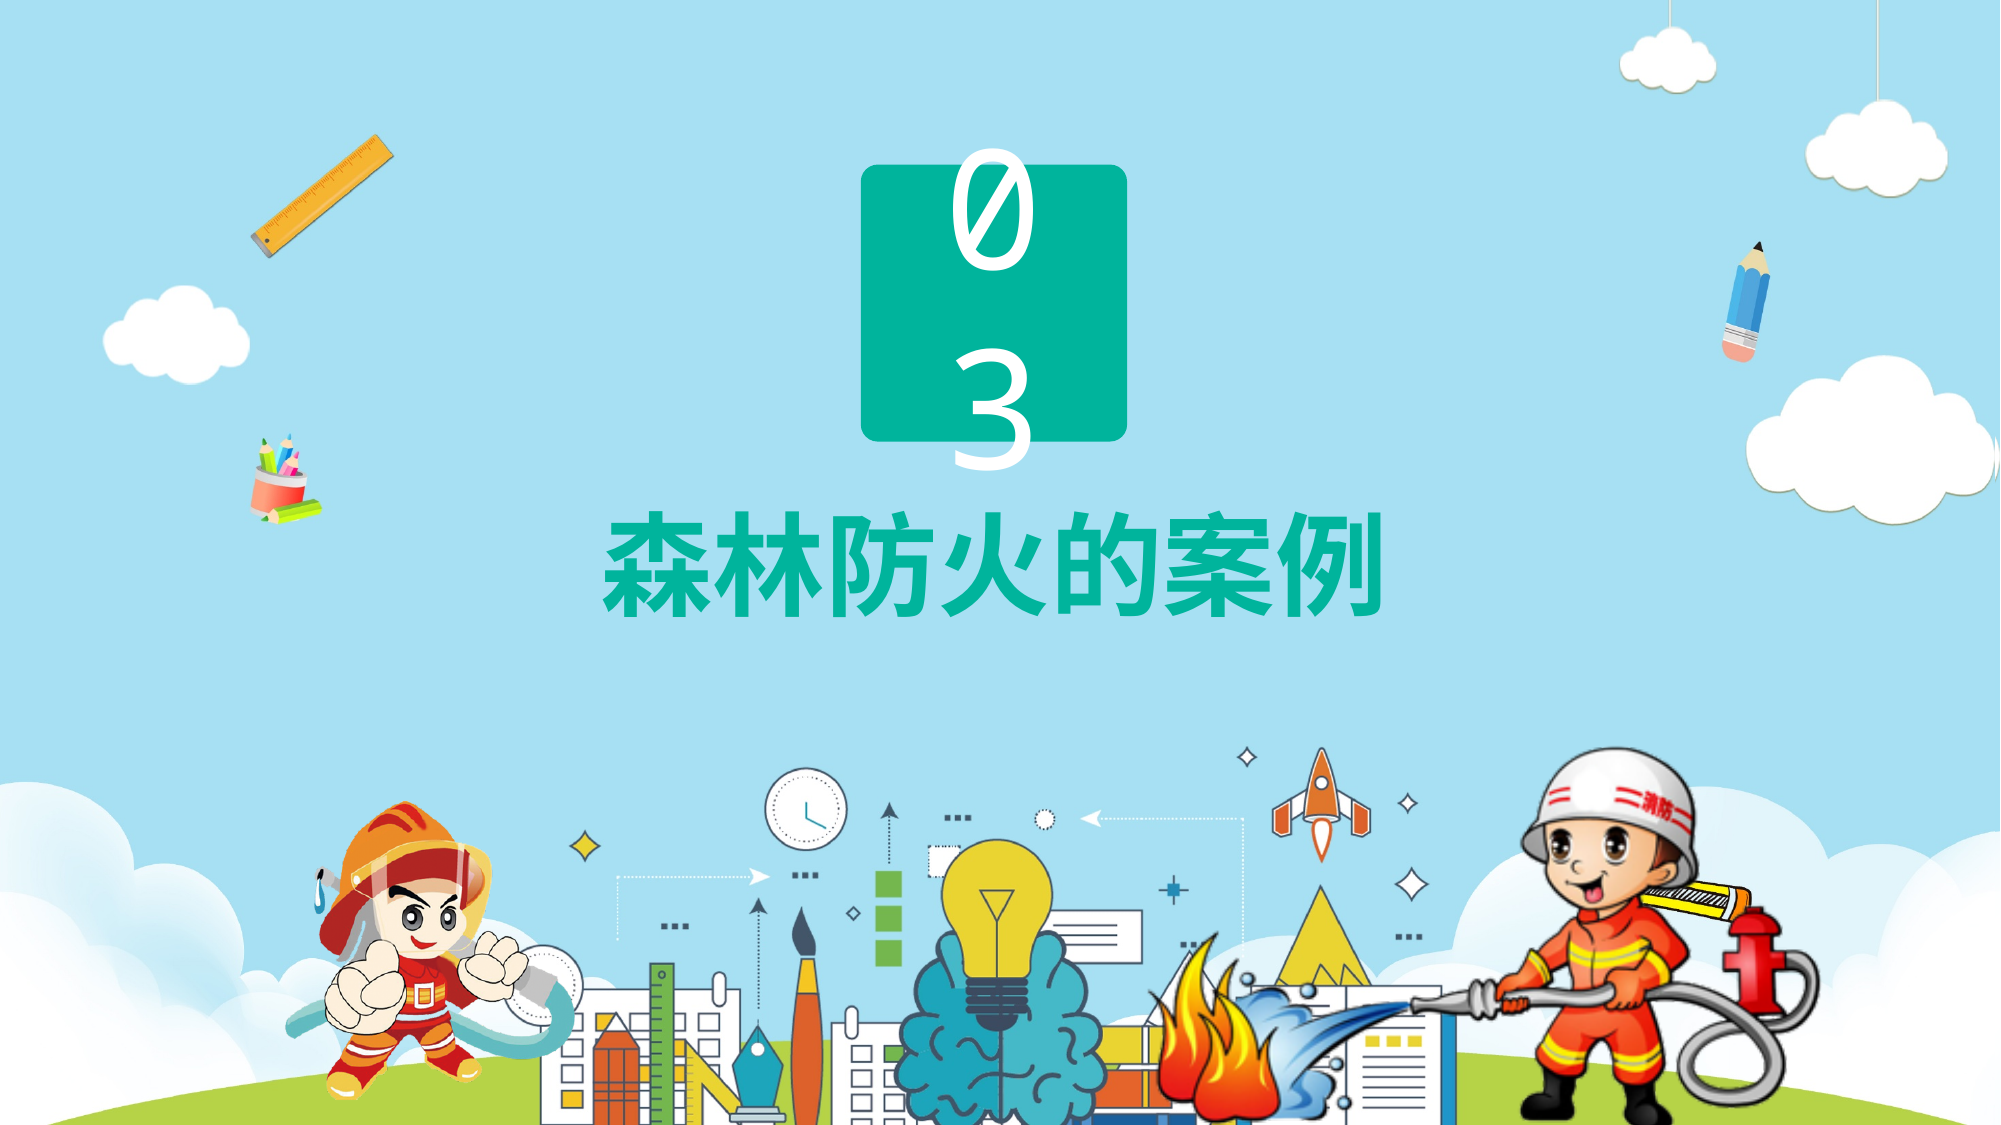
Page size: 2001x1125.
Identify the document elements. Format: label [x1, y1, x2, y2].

text_box [860, 164, 1128, 442]
picture [0, 0, 2000, 1125]
